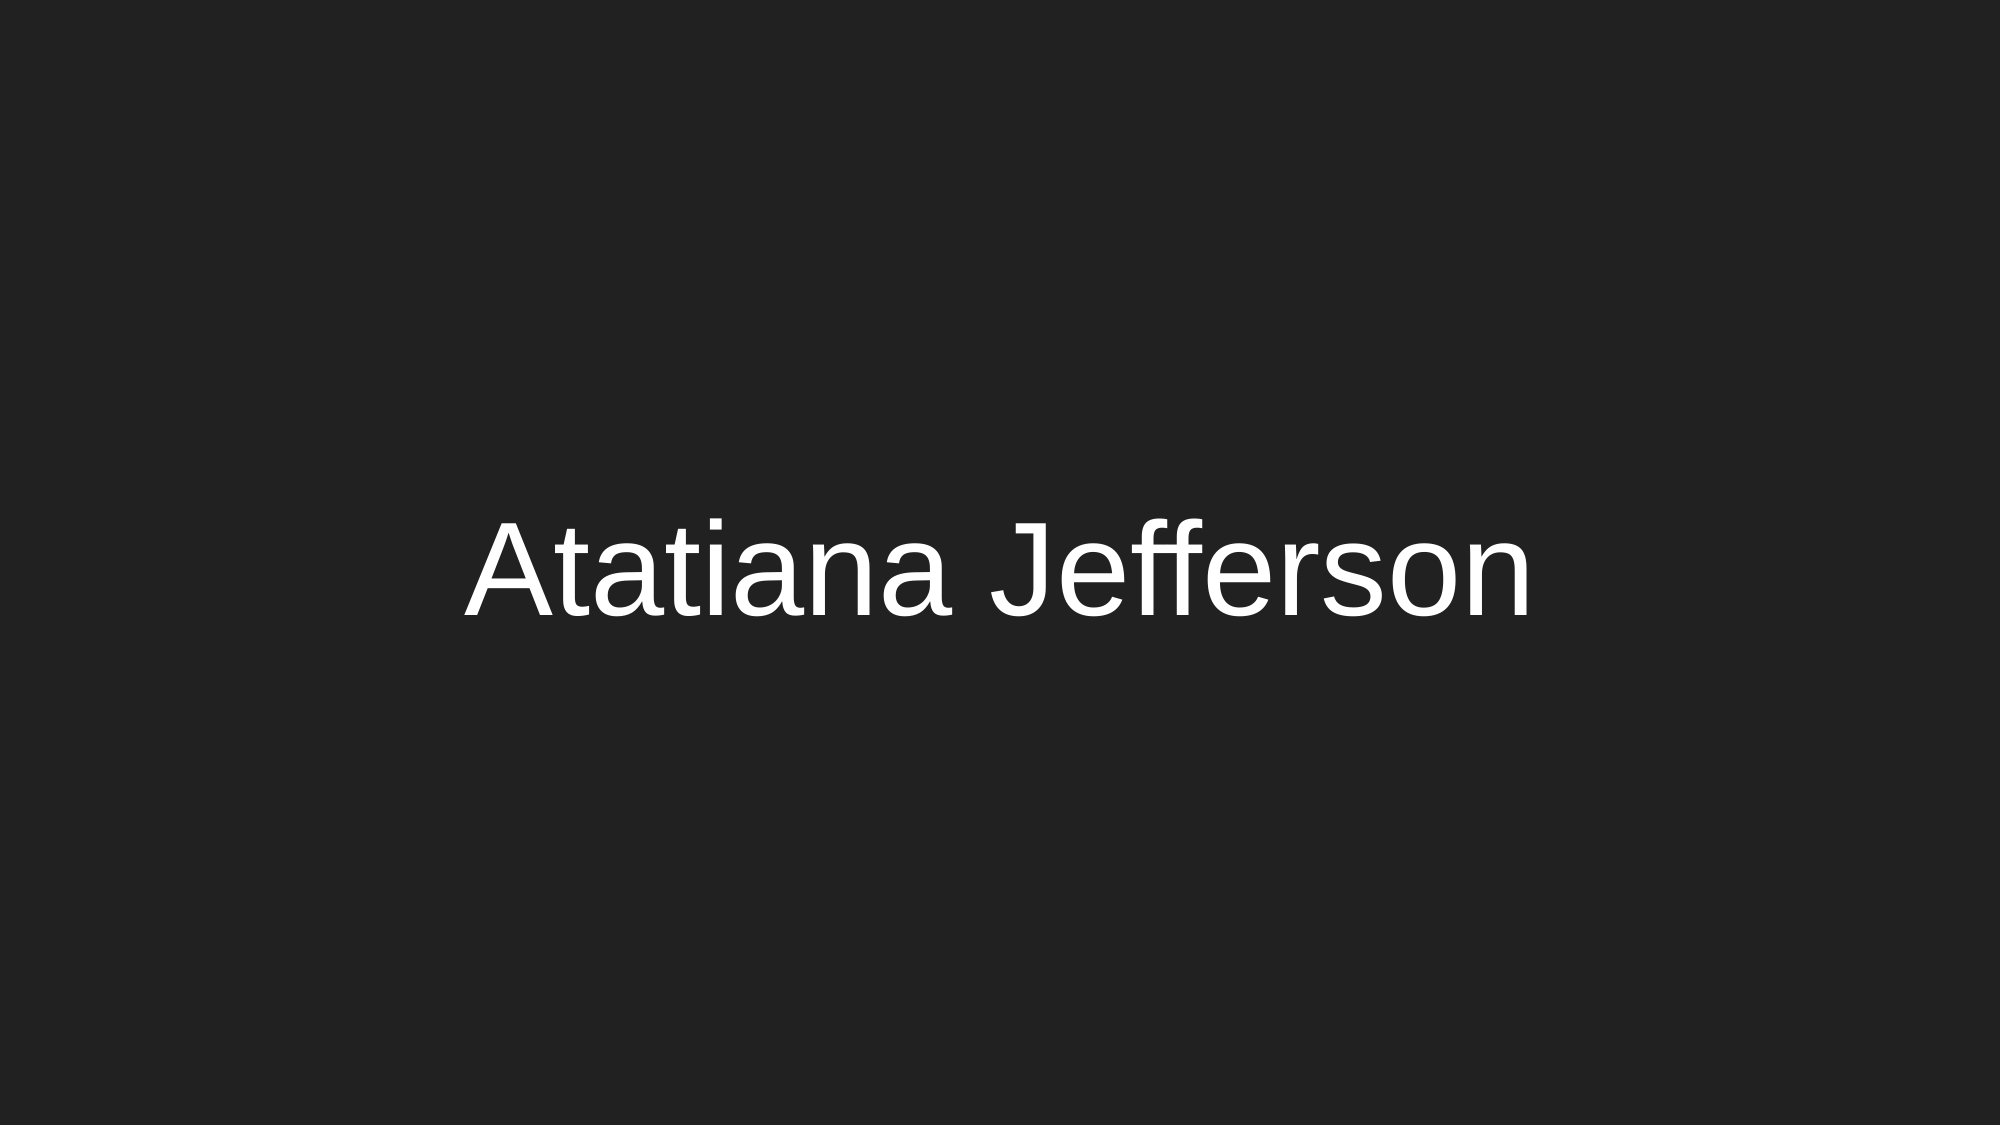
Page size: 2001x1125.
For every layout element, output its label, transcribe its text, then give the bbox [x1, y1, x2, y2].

title Atatiana Jefferson [68, 470, 1932, 655]
